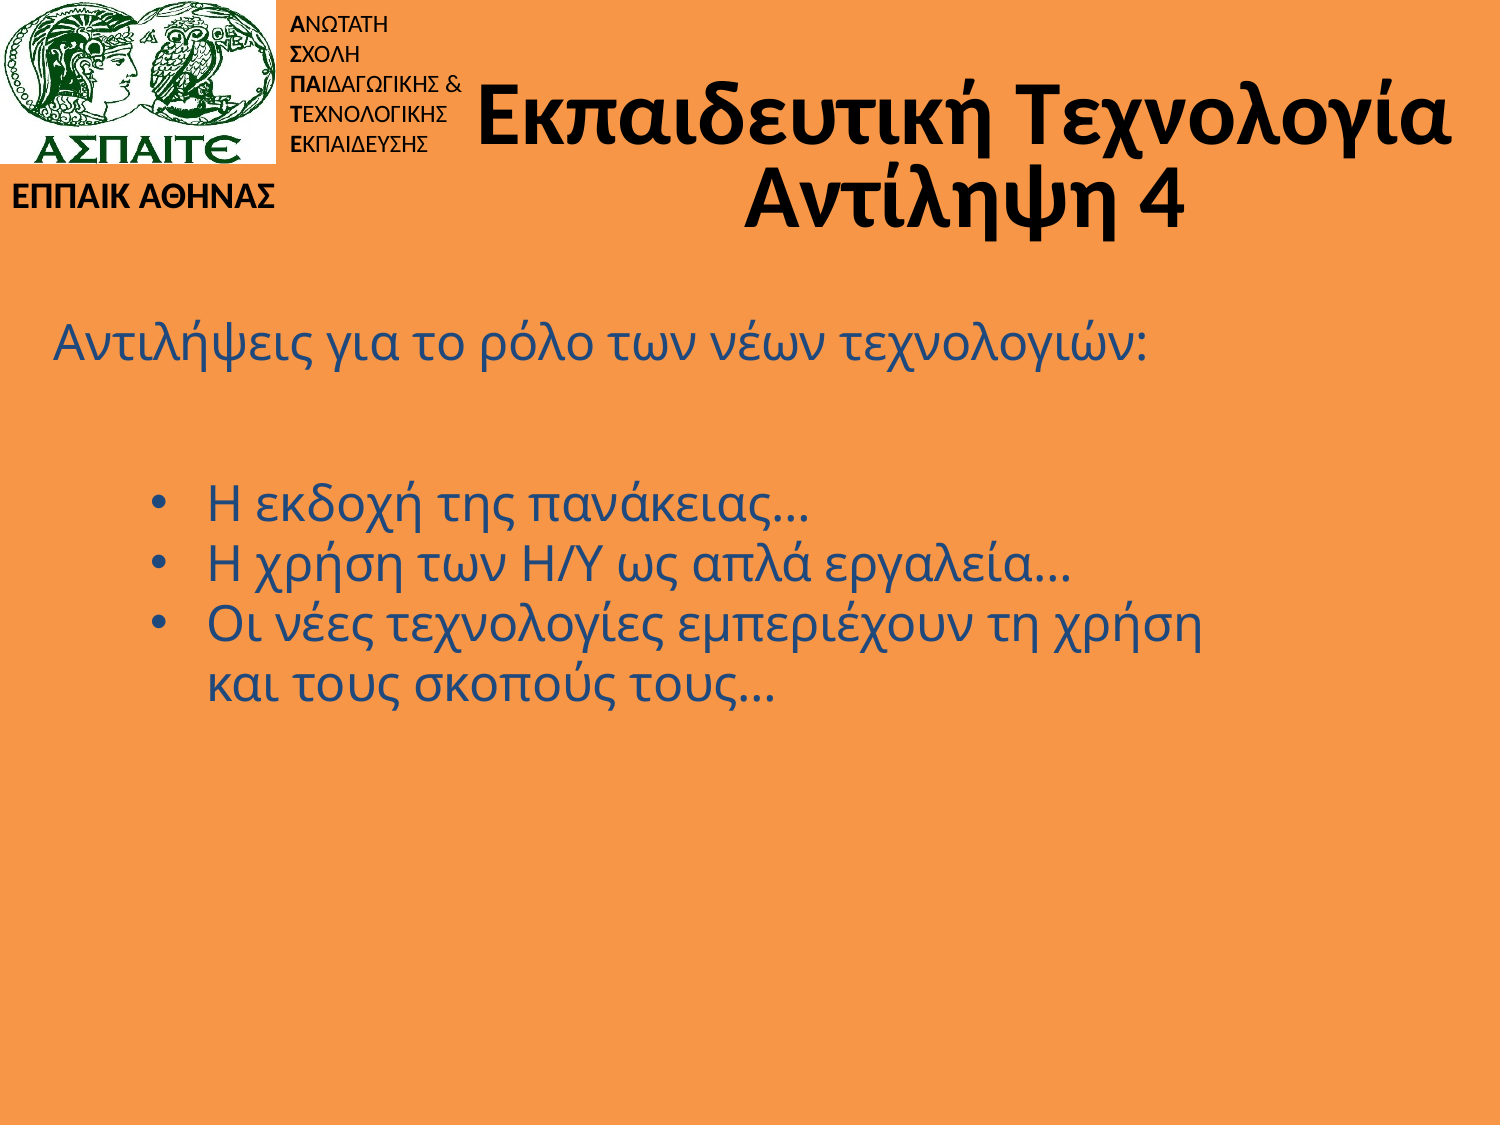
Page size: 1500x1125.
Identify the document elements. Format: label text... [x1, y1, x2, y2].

text_box Η εκδοχή της πανάκειας… Η χρήση των Η/Υ ως απλά εργαλεία… Οι νέες τεχνολογίες εμπεριέχουν τη χρήση και τους σκοπούς τους… [135, 463, 1235, 719]
text_box ΑΝΩΤΑΤΗ ΣΧΟΛΗ ΠΑΙΔΑΓΩΓΙΚΗΣ & ΤΕΧΝΟΛΟΓΙΚΗΣ ΕΚΠΑΙΔΕΥΣΗΣ [276, 0, 491, 165]
text_box ΕΠΠΑΙΚ ΑΘΗΝΑΣ [0, 163, 291, 223]
picture [0, 0, 276, 164]
text_box Αντιλήψεις για το ρόλο των νέων τεχνολογιών: [38, 302, 1164, 378]
title Εκπαιδευτική Τεχνολογία Αντίληψη 4 [431, 74, 1500, 252]
